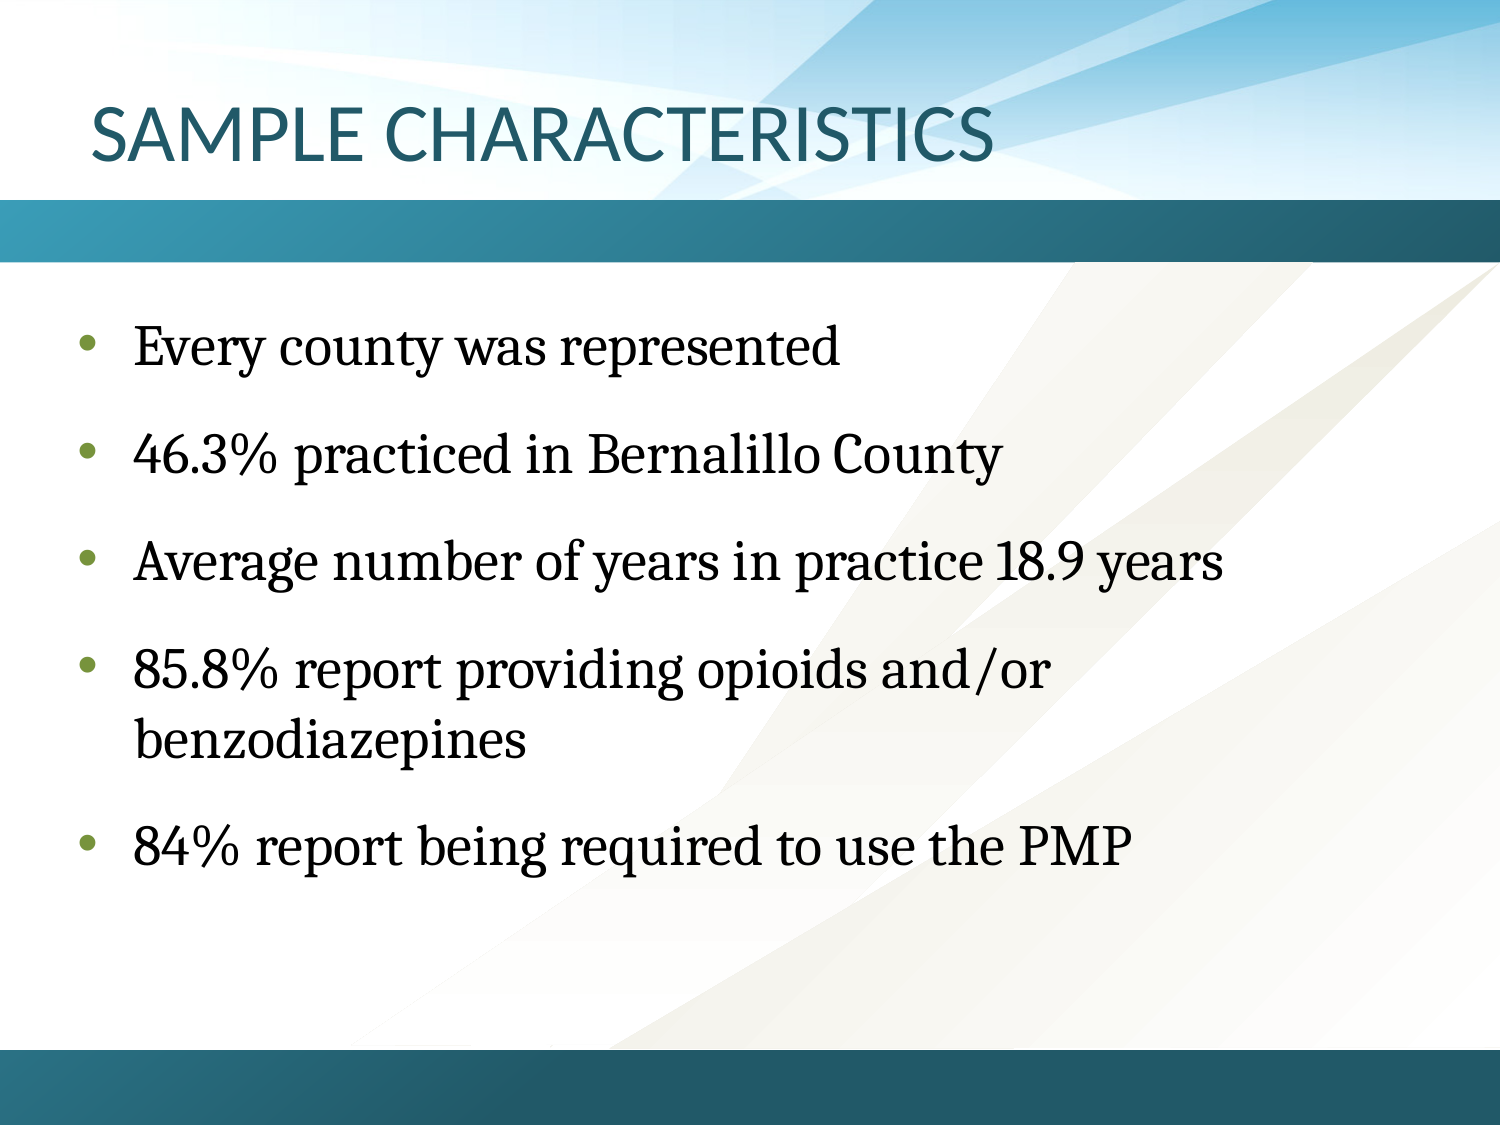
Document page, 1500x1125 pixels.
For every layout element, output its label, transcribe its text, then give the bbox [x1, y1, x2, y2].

picture [0, 0, 1500, 203]
title Sample Characteristics [74, 44, 1426, 186]
list Every county was represented 46.3% practiced in Bernalillo County Average number of years in practice 18.9 years 85.8% report providing opioids and/or benzodiazepines 84% report being required to use the PMP [62, 299, 1426, 1006]
